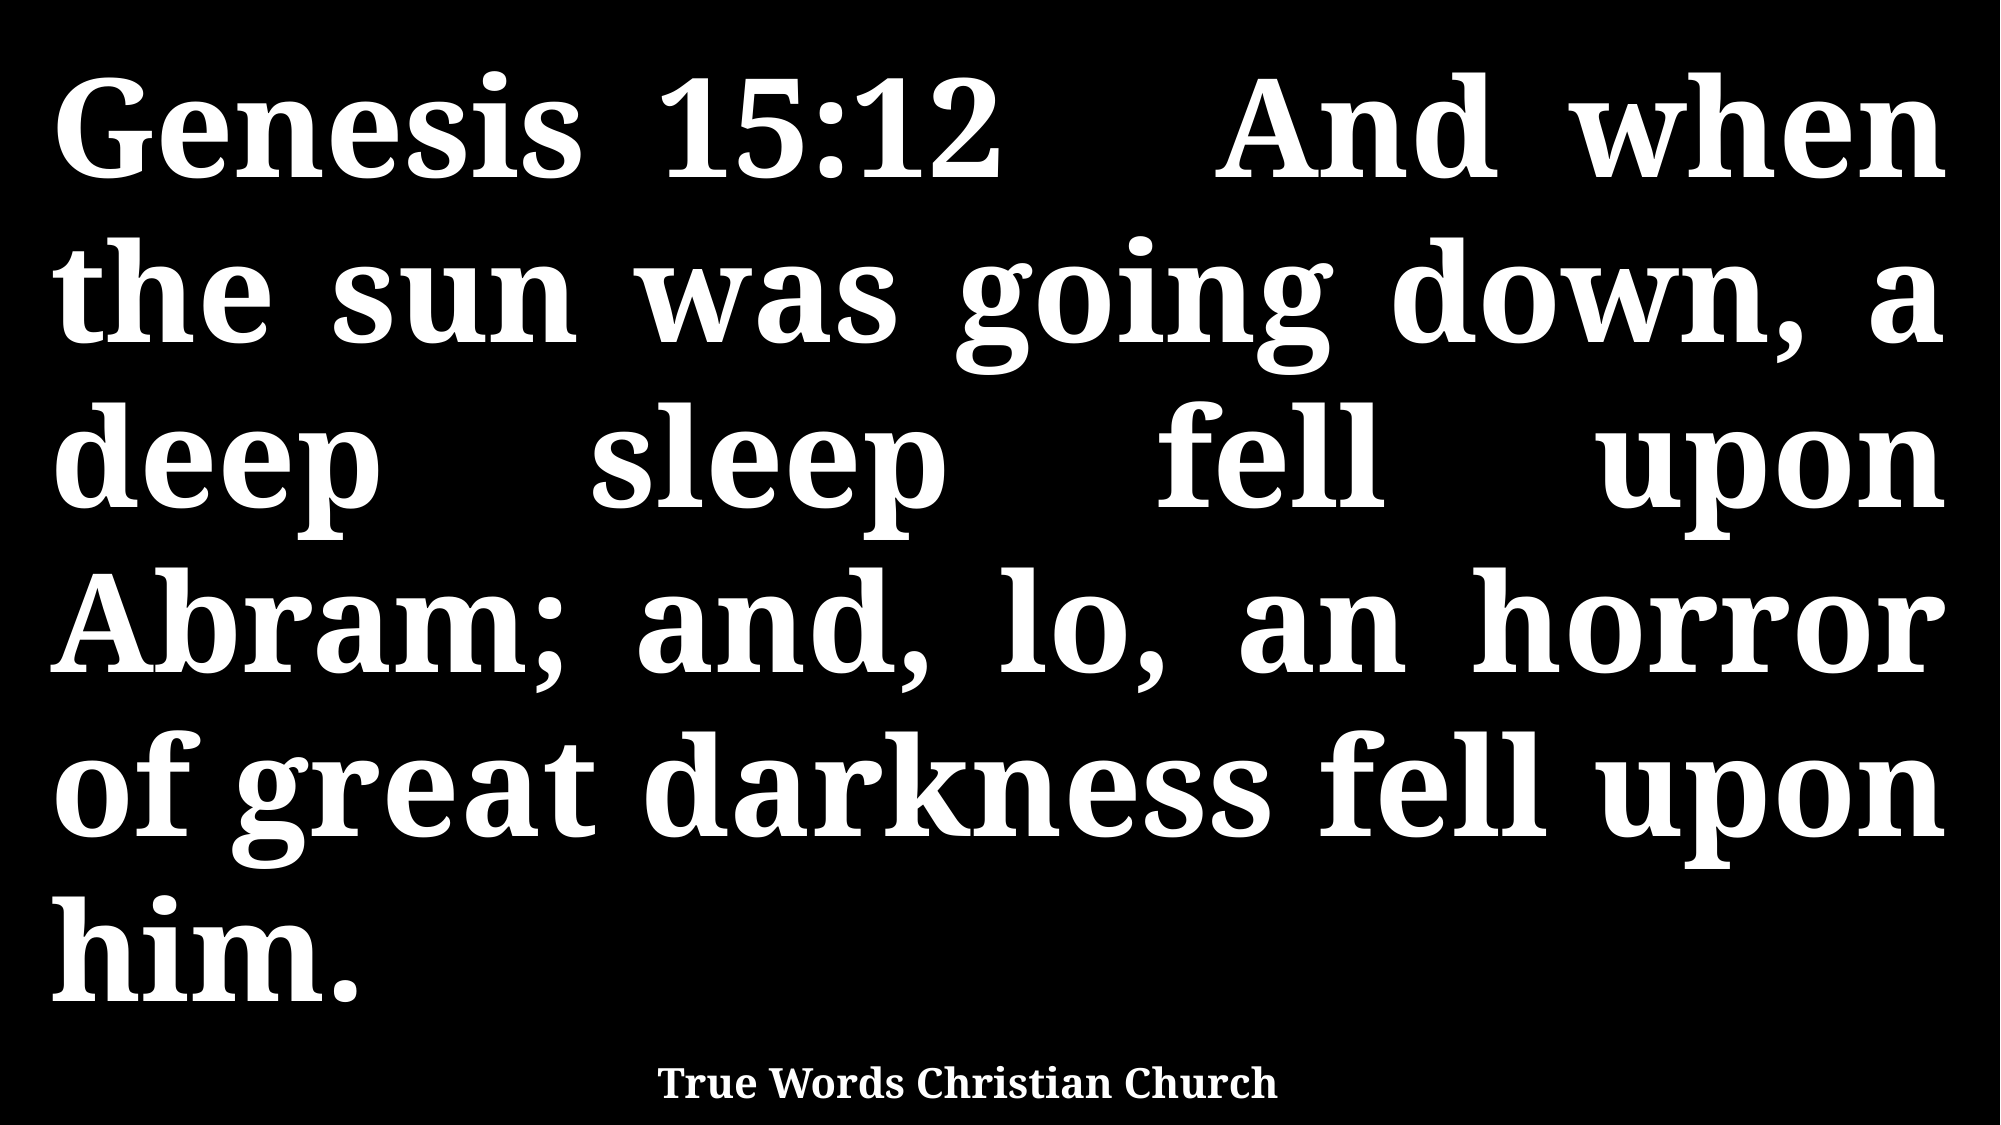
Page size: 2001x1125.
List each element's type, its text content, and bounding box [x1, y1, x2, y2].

text_box Genesis 15:12 And when the sun was going down, a deep sleep fell upon Abram; and, lo, an horror of great darkness fell upon him. [35, 32, 1965, 1037]
text_box True Words Christian Church [642, 1049, 1294, 1114]
